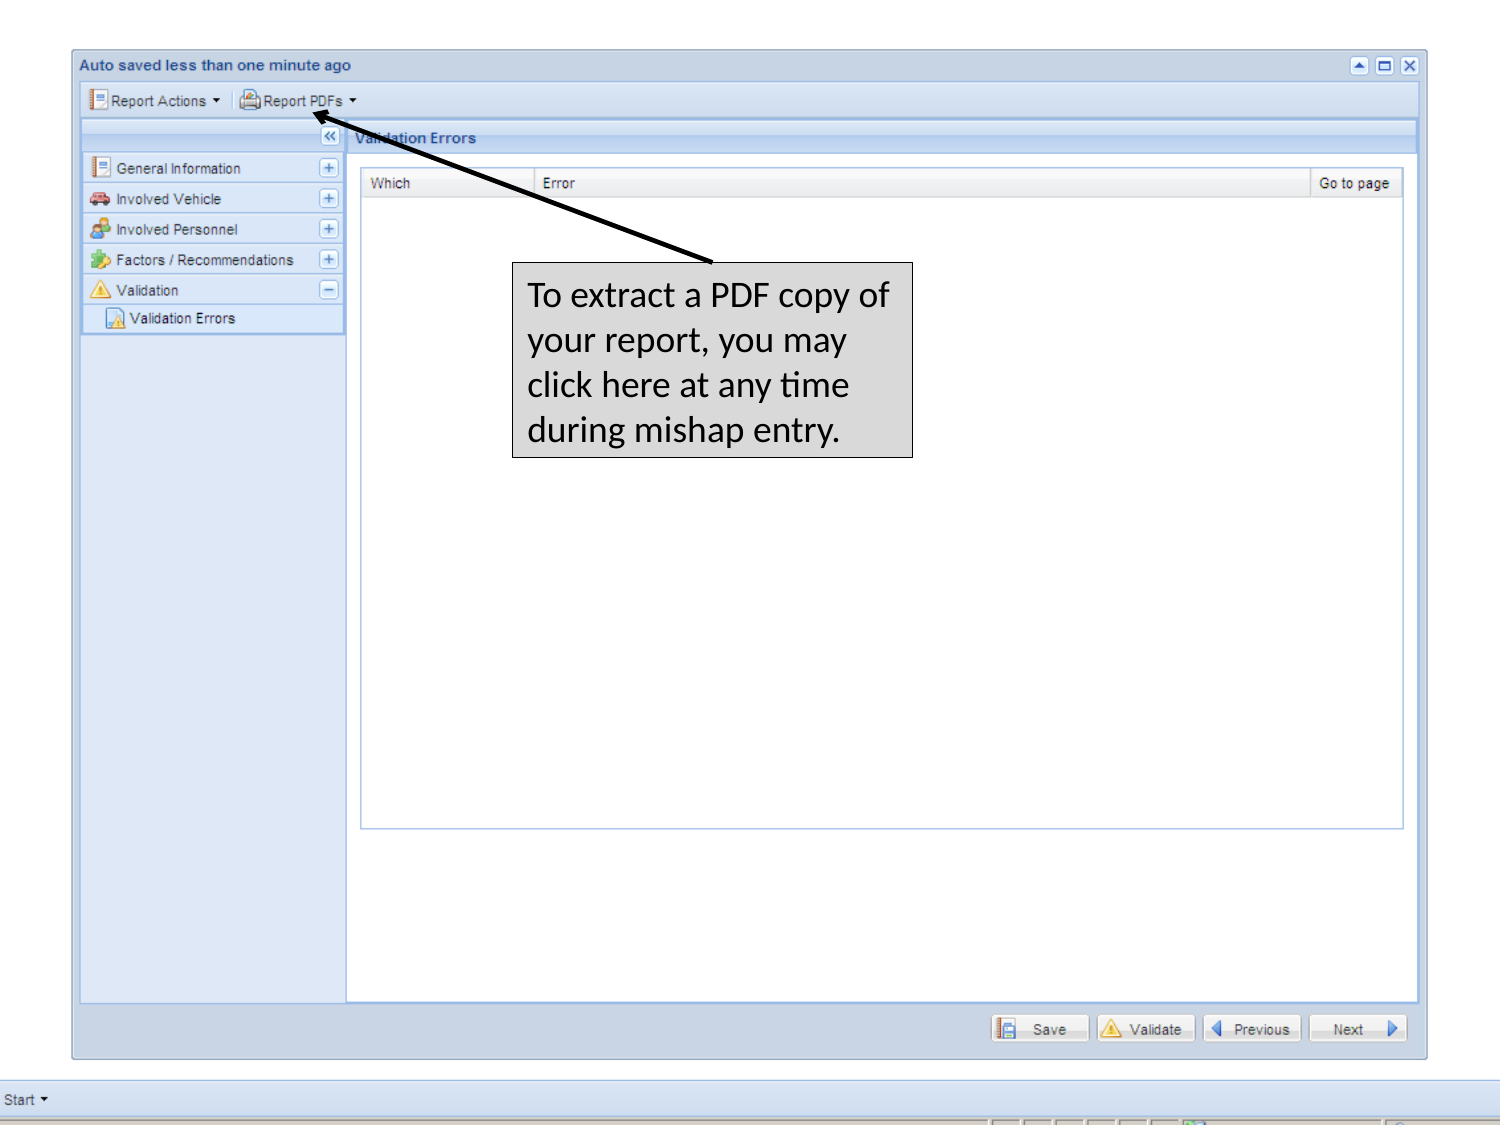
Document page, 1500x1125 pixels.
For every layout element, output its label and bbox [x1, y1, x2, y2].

picture [0, 0, 1500, 1125]
text_box [312, 112, 713, 263]
